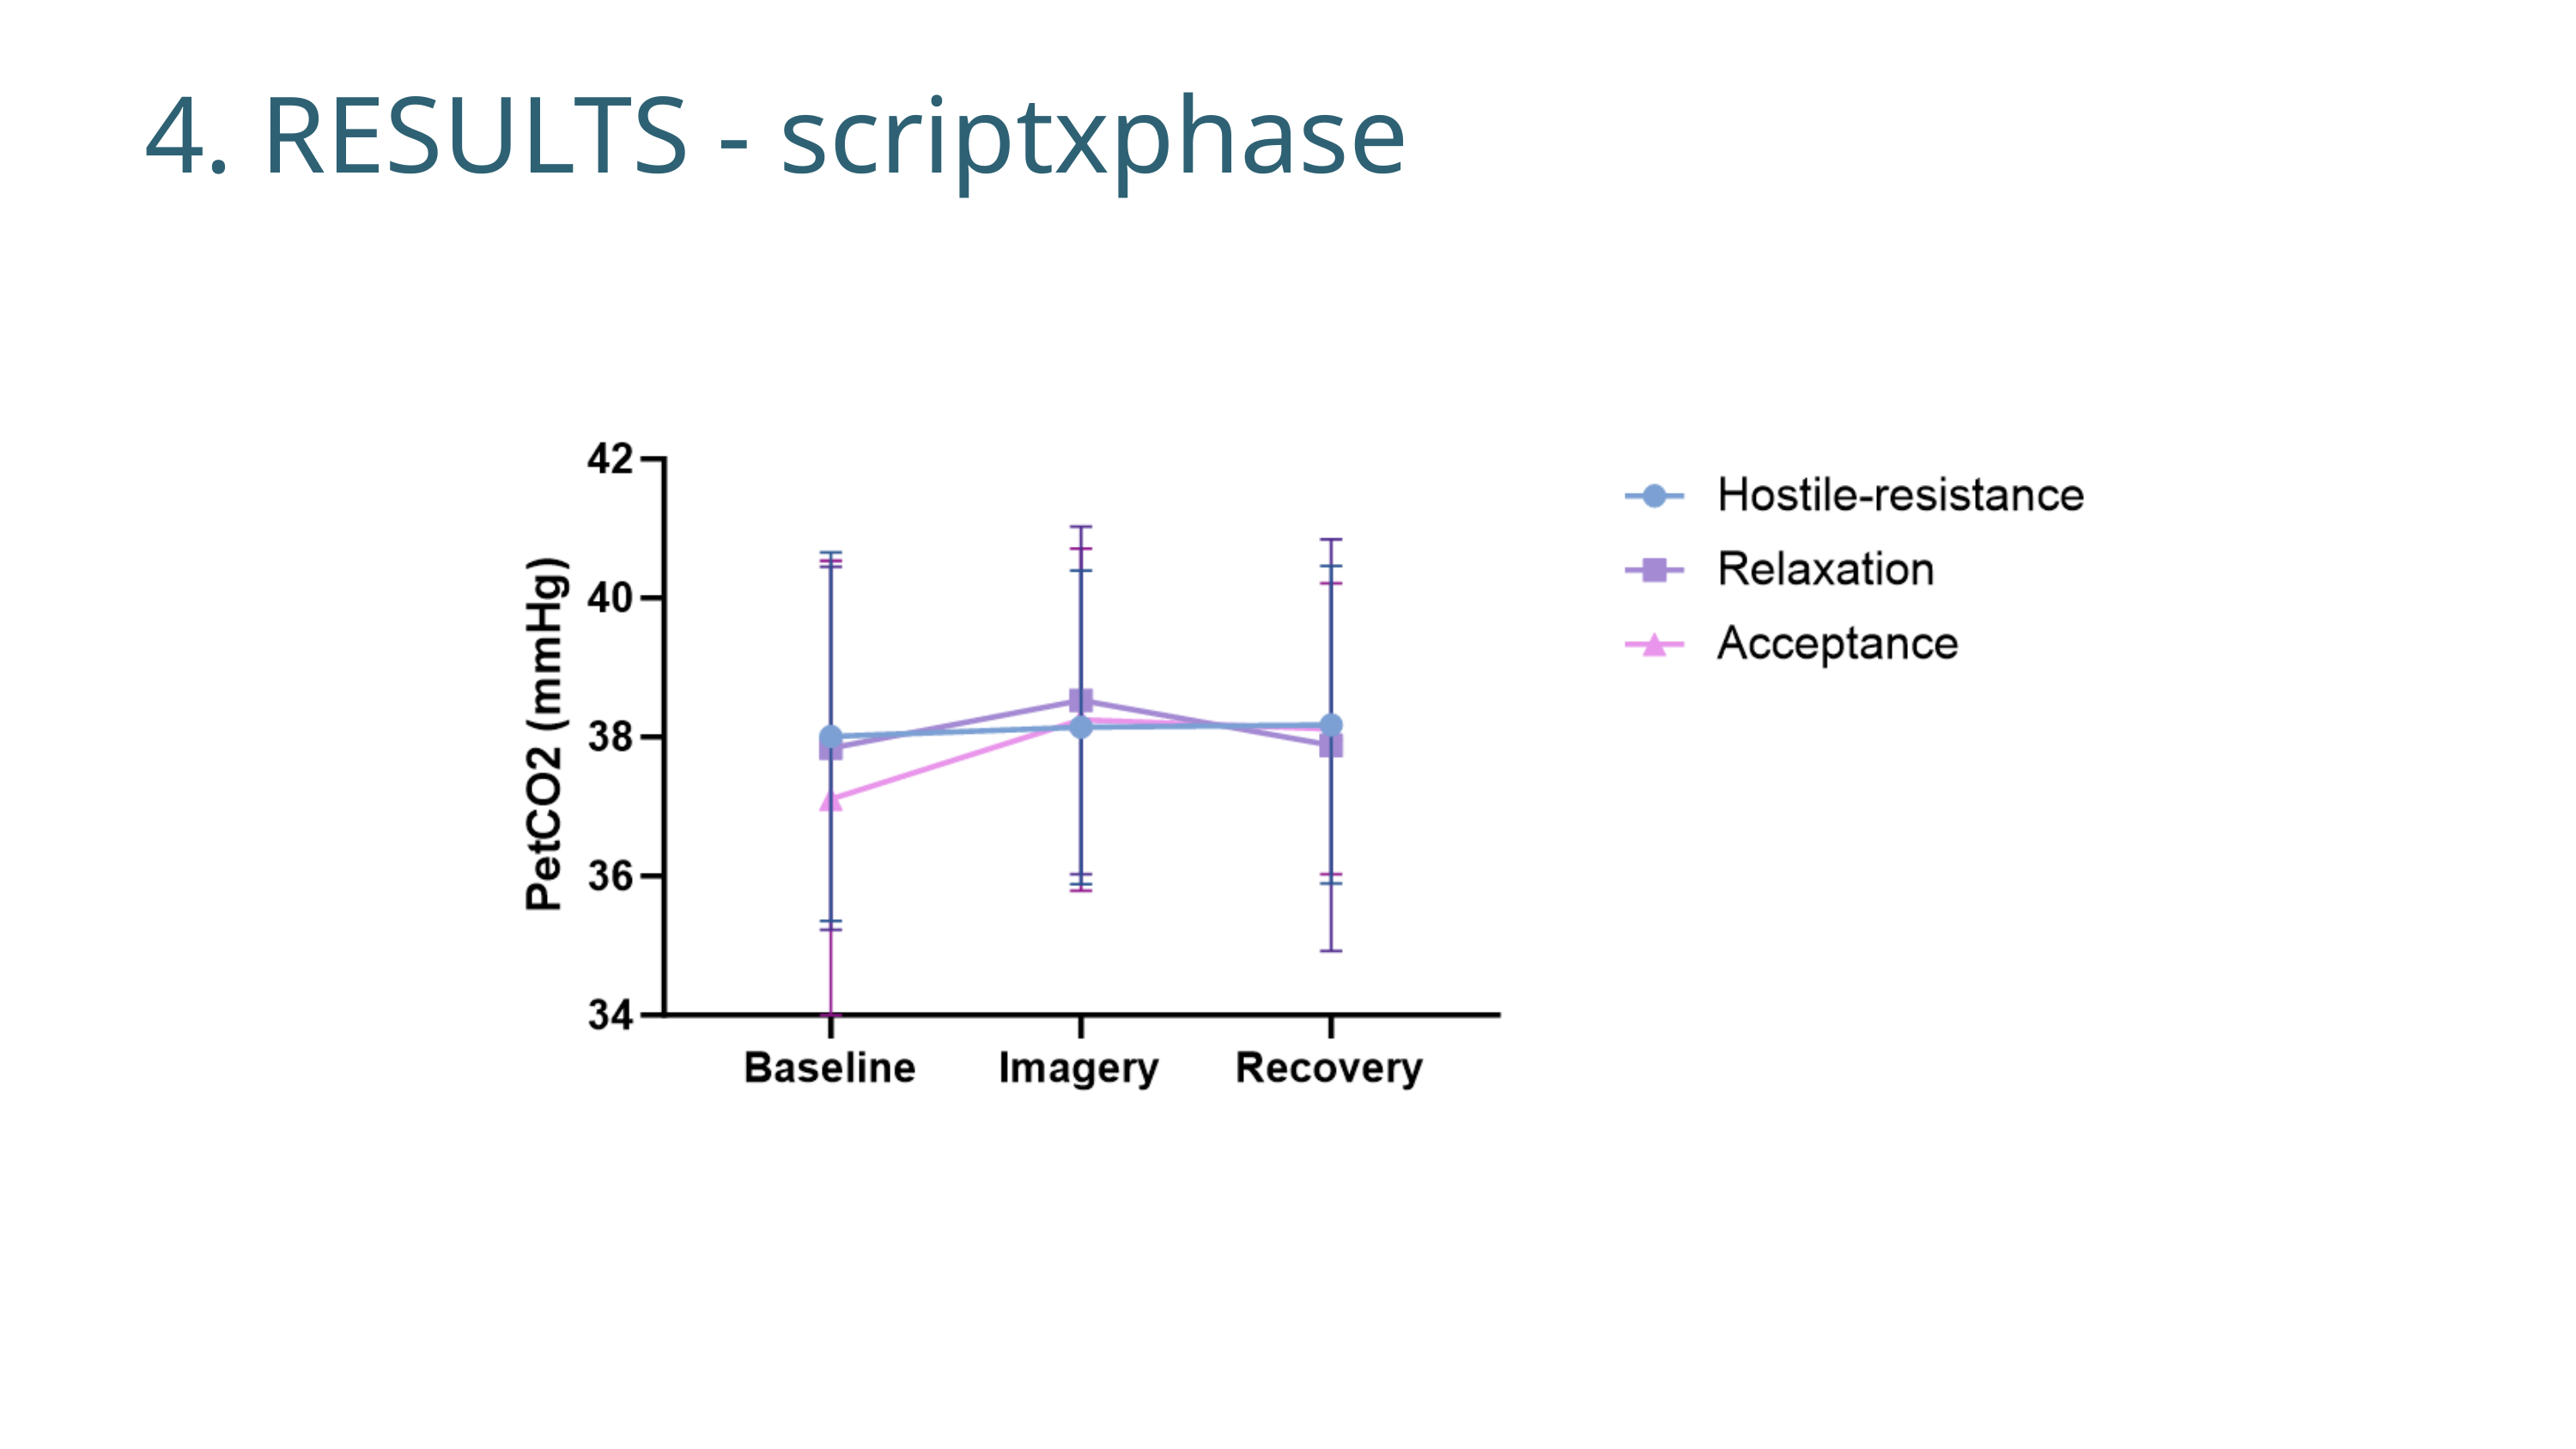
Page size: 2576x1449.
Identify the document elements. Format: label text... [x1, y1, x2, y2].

text_box 4. RESULTS - scriptxphase [144, 78, 1524, 195]
text_box [432, 308, 2144, 1141]
